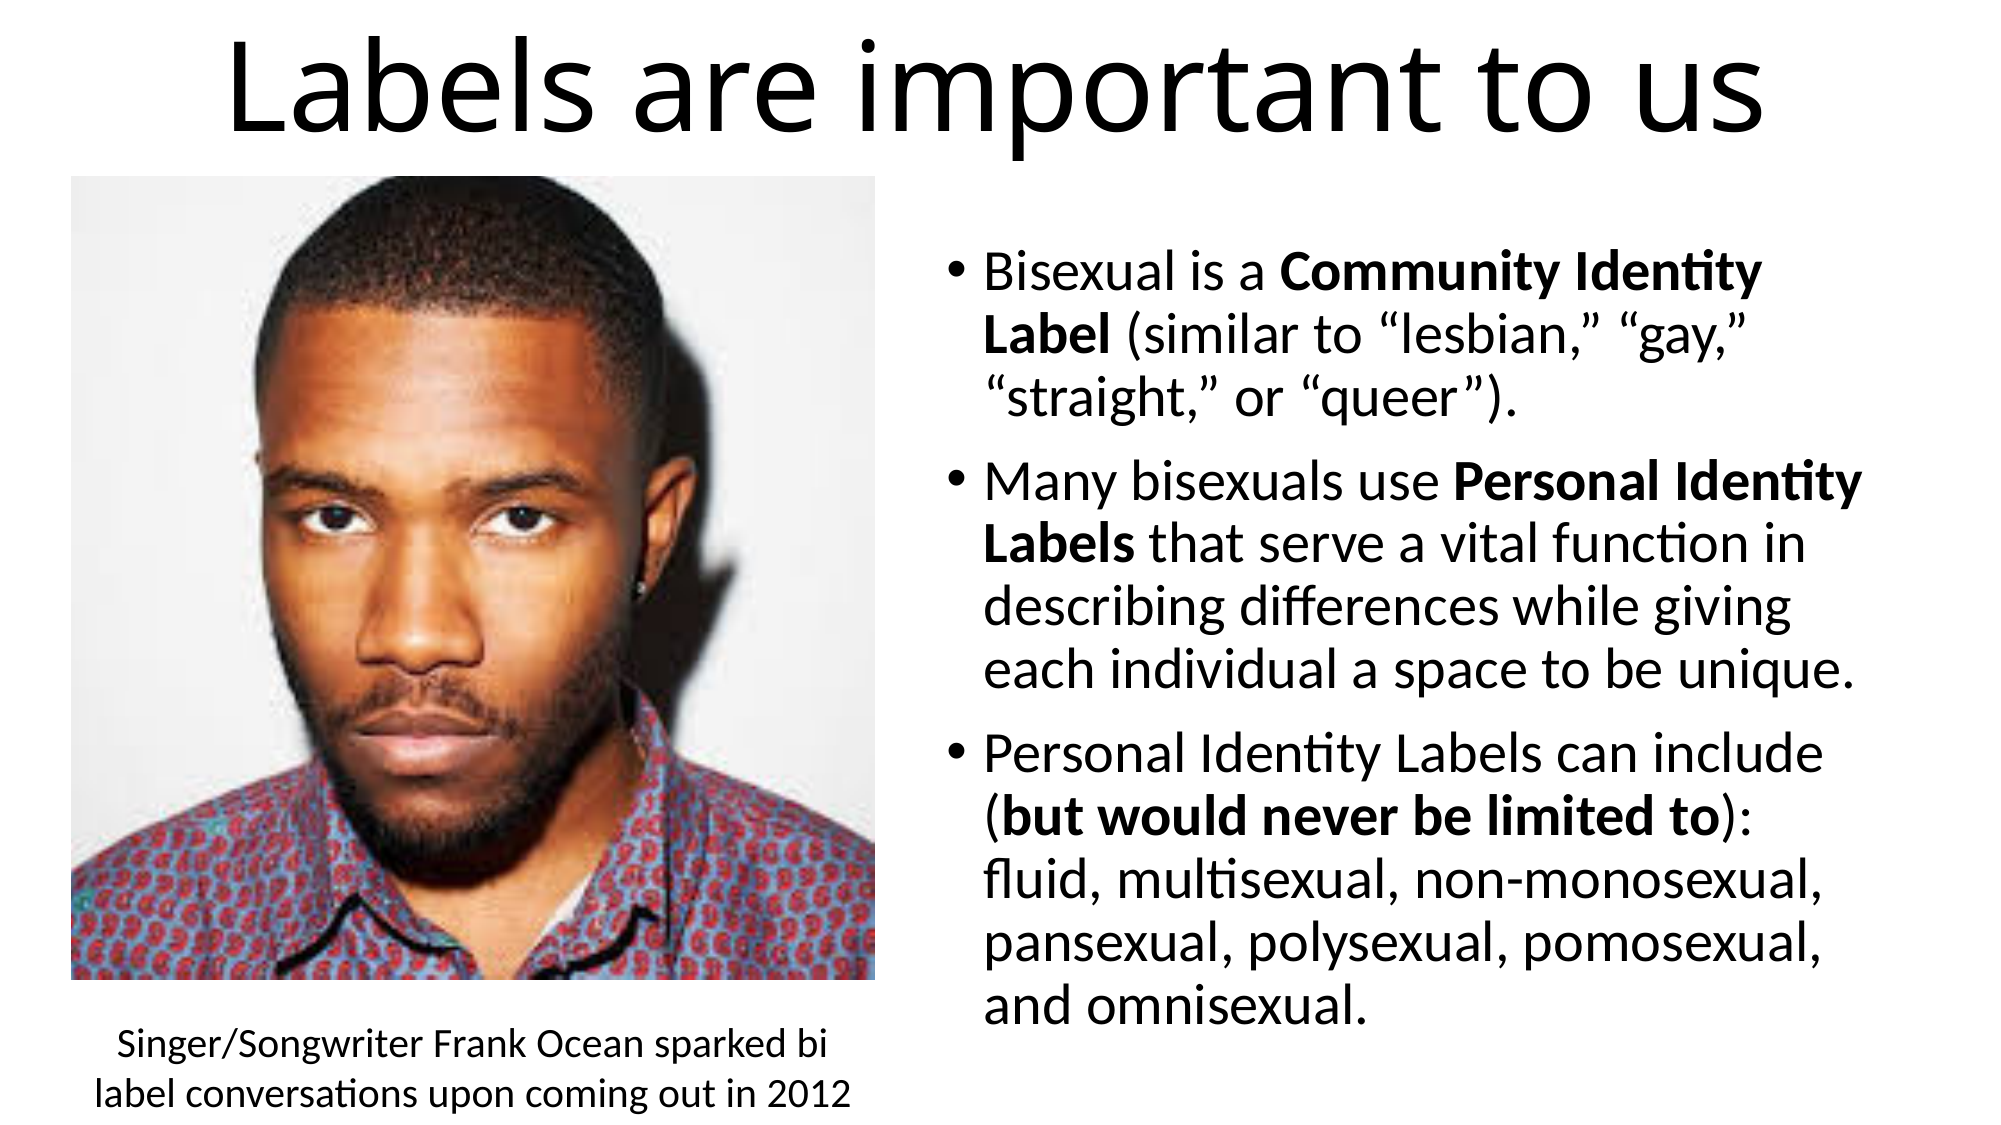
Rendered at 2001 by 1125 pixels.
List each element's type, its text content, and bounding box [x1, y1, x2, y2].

text_box Singer/Songwriter Frank Ocean sparked bi label conversations upon coming out in 2012 [71, 1007, 875, 1123]
list Bisexual is a Community Identity Label (similar to “lesbian,” “gay,” “straight,” or “queer”). Many bisexuals use Personal Identity Labels that serve a vital function in describing differences while giving each individual a space to be unique. Personal Identity Labels can include (but would never be limited to): fluid, multisexual, non-monosexual, pansexual, polysexual, pomosexual, and omnisexual. [931, 232, 1900, 796]
picture [71, 176, 875, 980]
title Labels are important to us [91, 4, 1900, 177]
